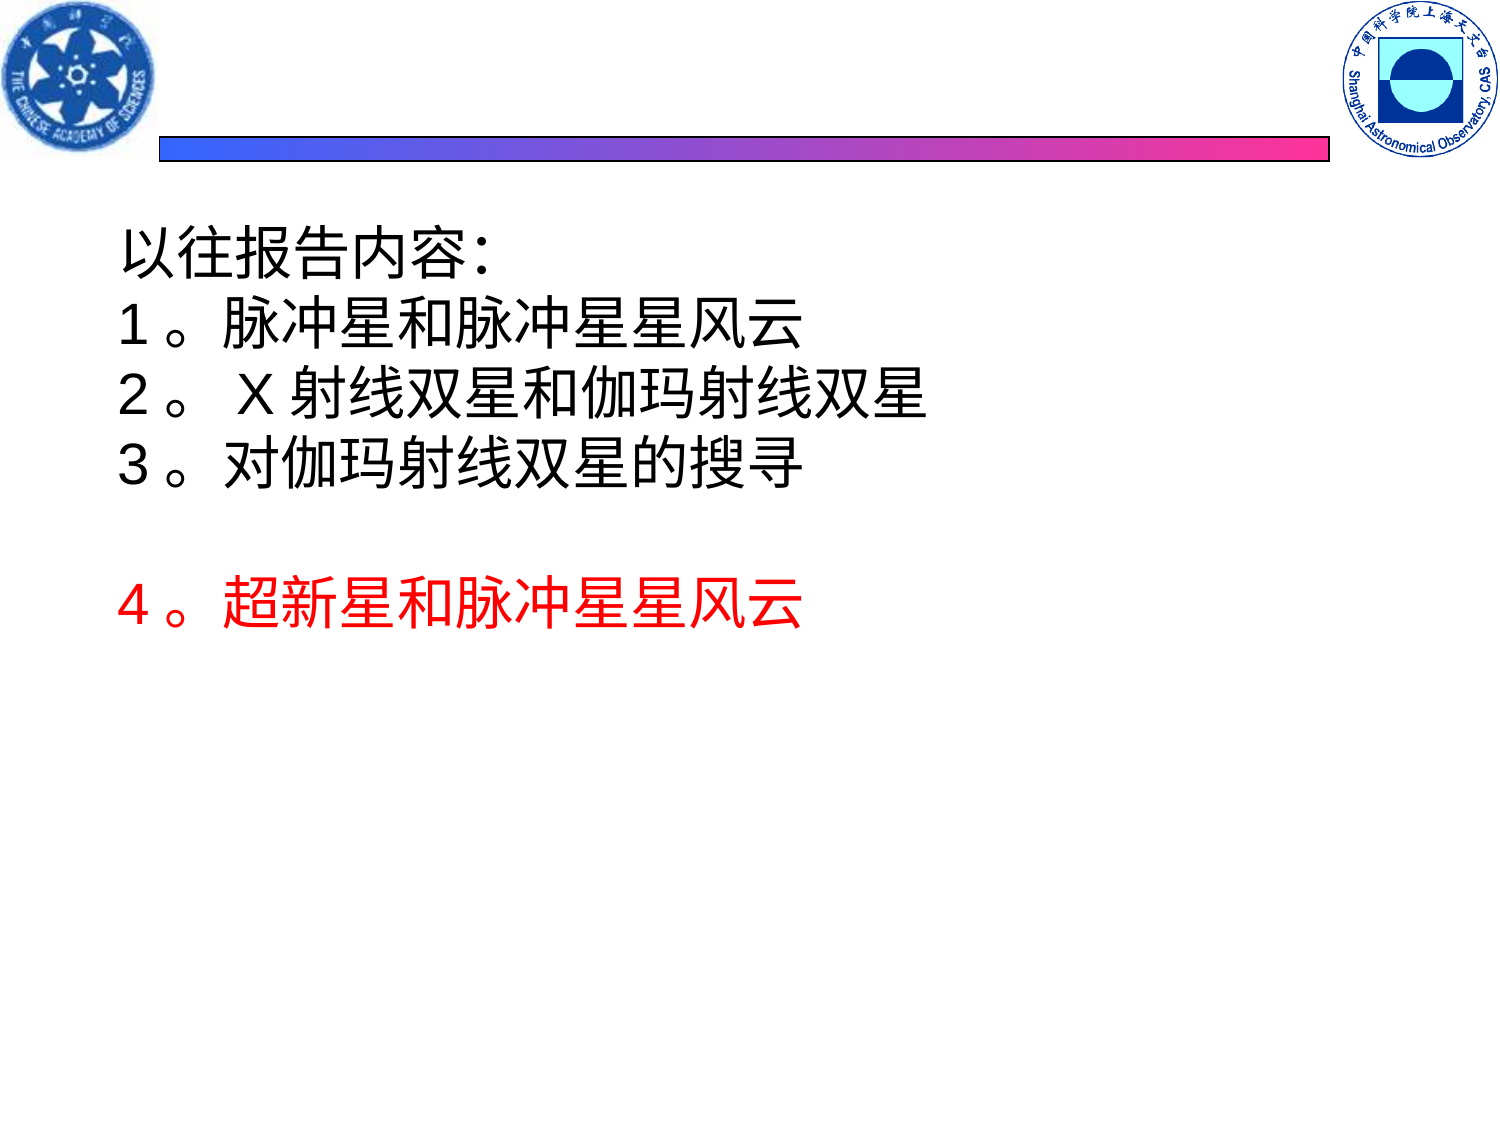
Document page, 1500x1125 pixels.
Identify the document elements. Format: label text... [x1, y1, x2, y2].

picture [0, 0, 160, 160]
list 以往报告内容： 1。脉冲星和脉冲星星风云 2。X射线双星和伽玛射线双星 3。对伽玛射线双星的搜寻 4。超新星和脉冲星星风云 [103, 208, 1454, 951]
picture [1340, 0, 1500, 160]
